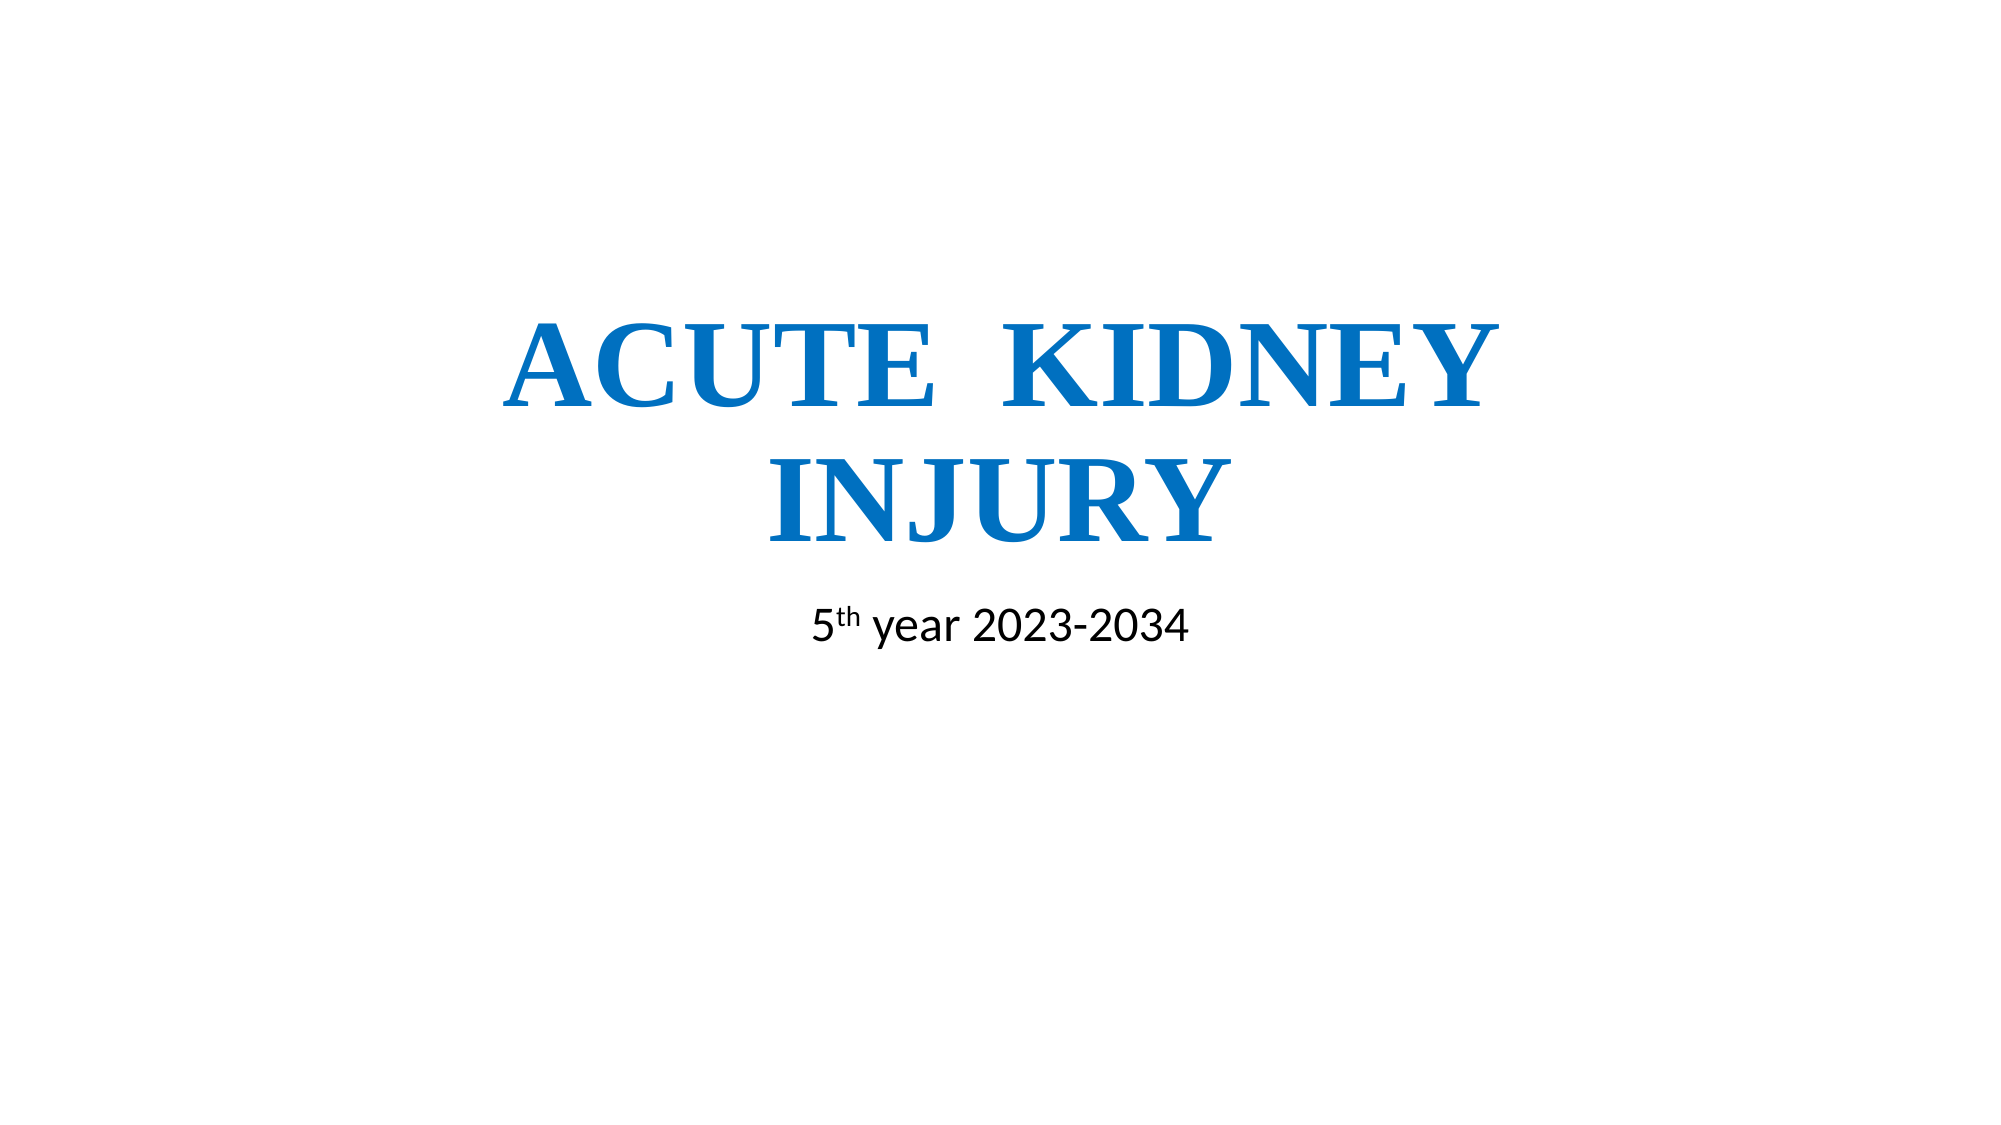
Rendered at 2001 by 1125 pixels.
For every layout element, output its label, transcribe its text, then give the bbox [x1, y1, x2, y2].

title ACUTE KIDNEY INJURY [249, 184, 1750, 576]
subtitle 5th year 2023-2034 [249, 590, 1750, 863]
